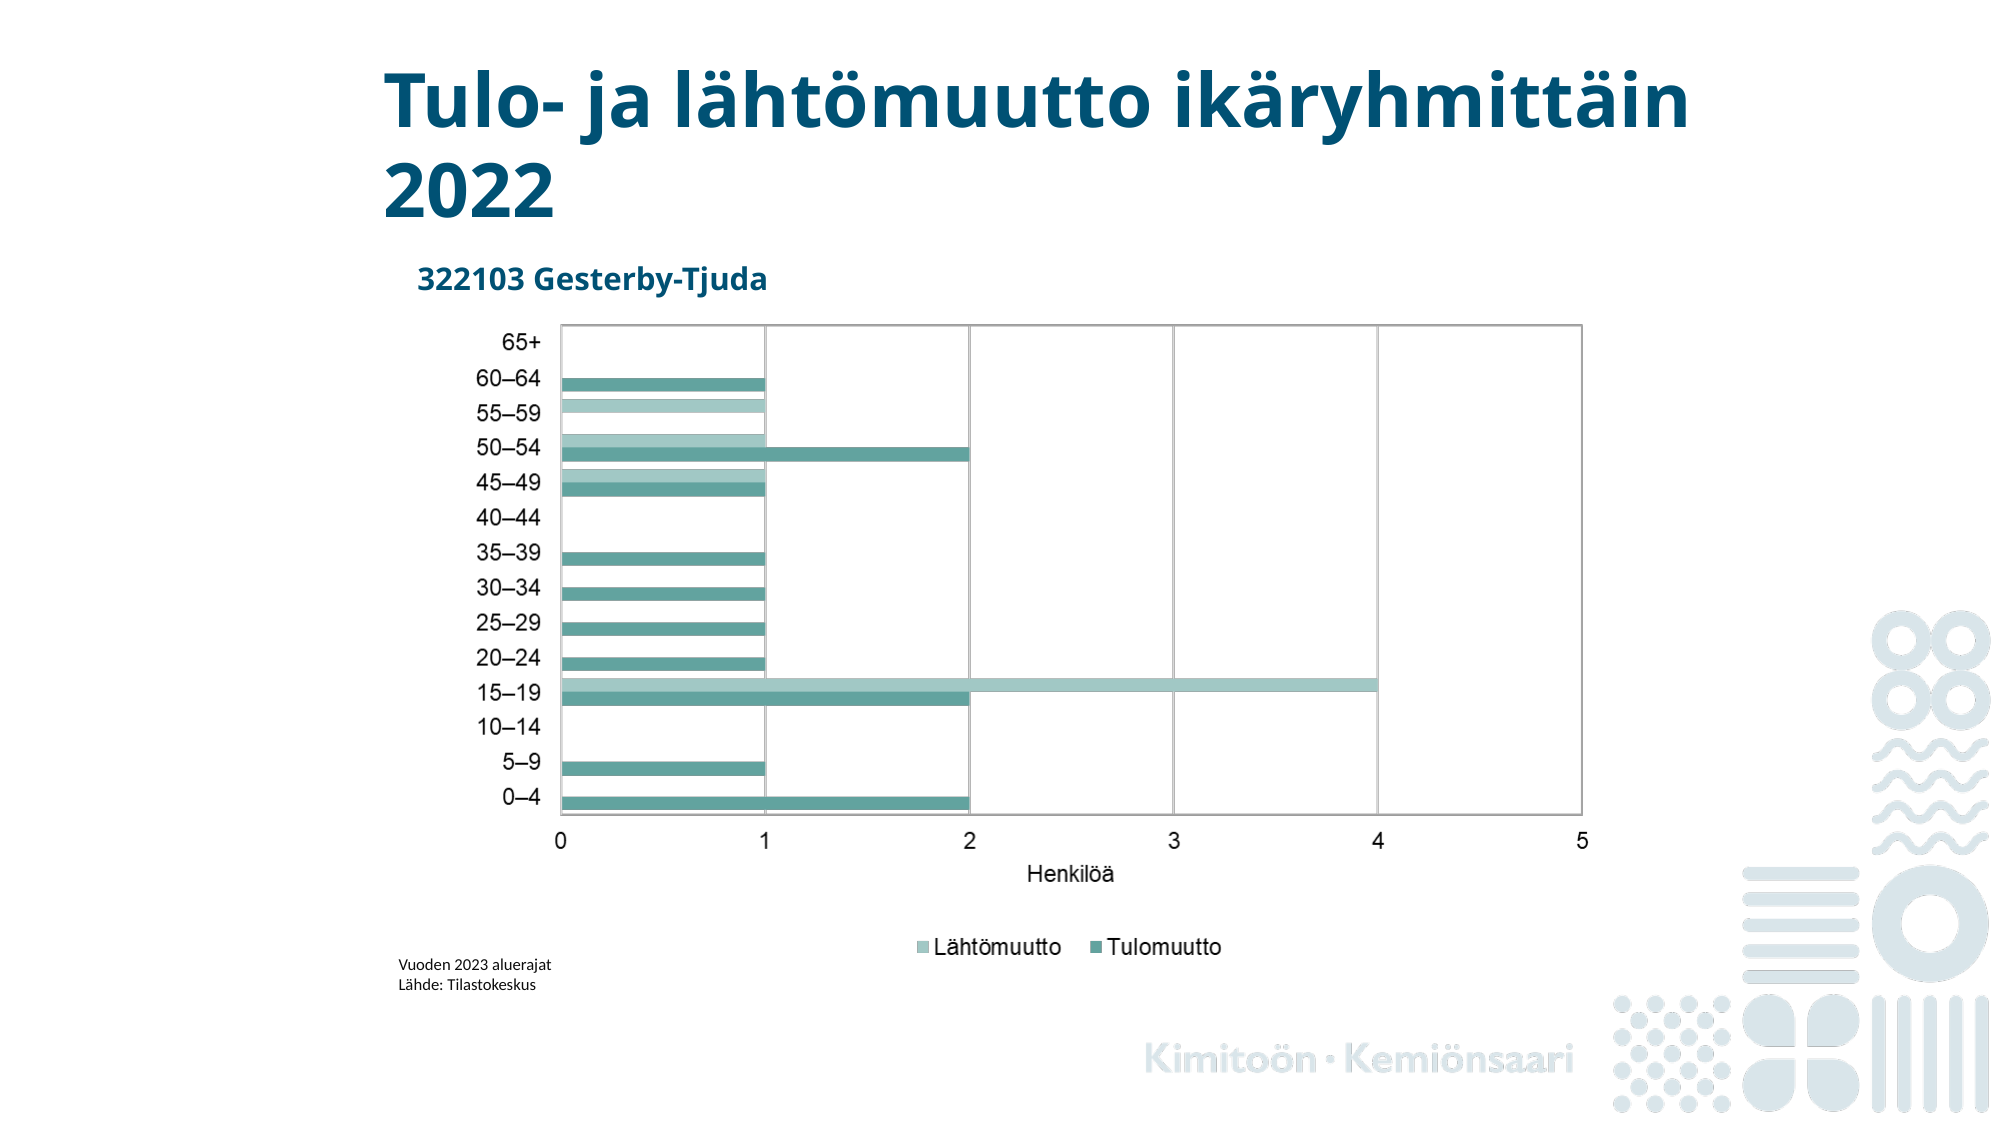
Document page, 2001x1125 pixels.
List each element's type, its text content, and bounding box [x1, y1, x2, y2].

text_box Tulo- ja lähtömuutto ikäryhmittäin 2022 [368, 44, 1728, 330]
text_box Vuoden 2023 aluerajat Lähde: Tilastokeskus [383, 974, 567, 1002]
picture [382, 151, 1618, 974]
